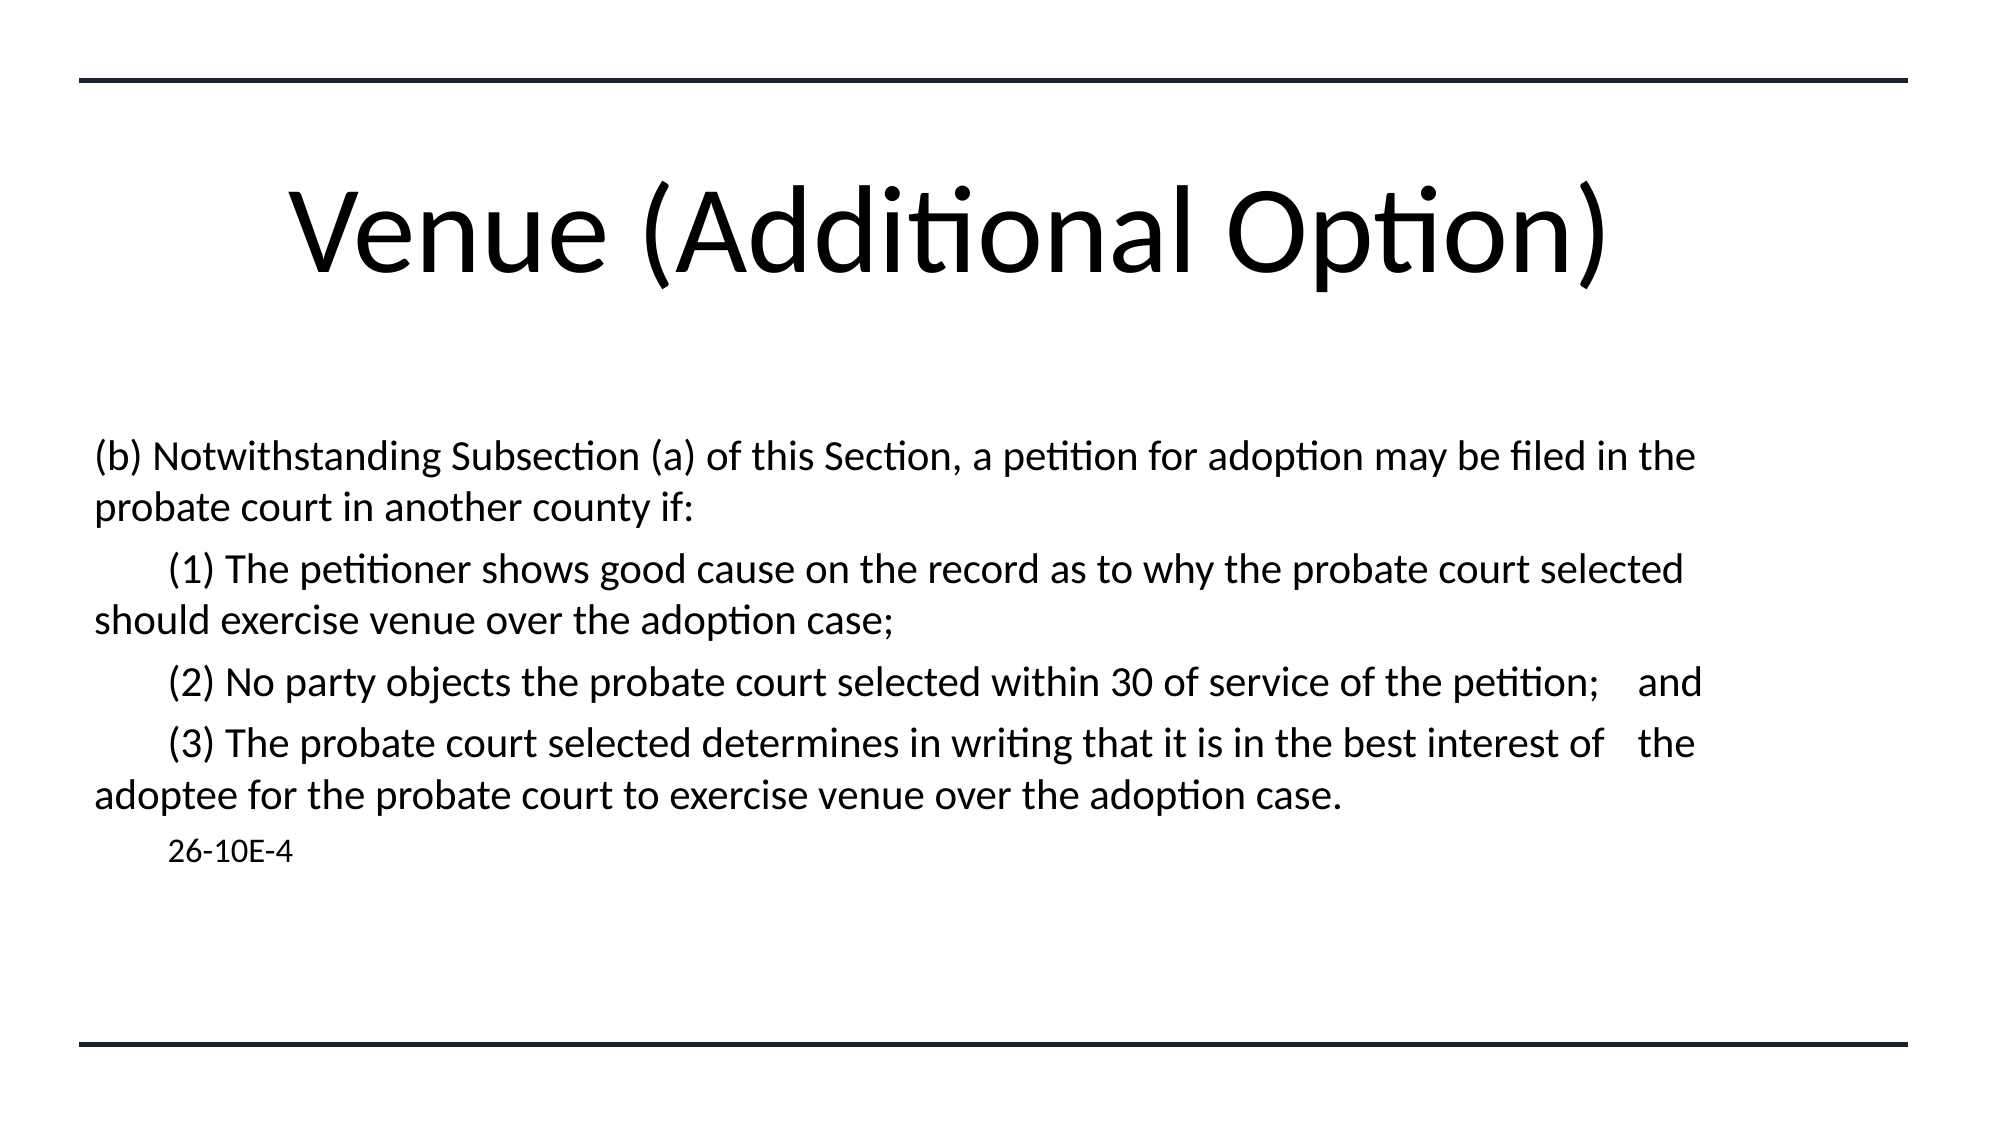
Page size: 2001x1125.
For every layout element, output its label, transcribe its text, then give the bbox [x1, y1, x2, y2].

list (b) Notwithstanding Subsection (a) of this Section, a petition for adoption may be filed in the probate court in another county if: (1) The petitioner shows good cause on the record as to why the probate court selected should exercise venue over the adoption case; (2) No party objects the probate court selected within 30 of service of the petition; and (3) The probate court selected determines in writing that it is in the best interest of the adoptee for the probate court to exercise venue over the adoption case. 26-10E-4 [79, 419, 1803, 889]
title Venue (Additional Option) [79, 160, 1824, 450]
